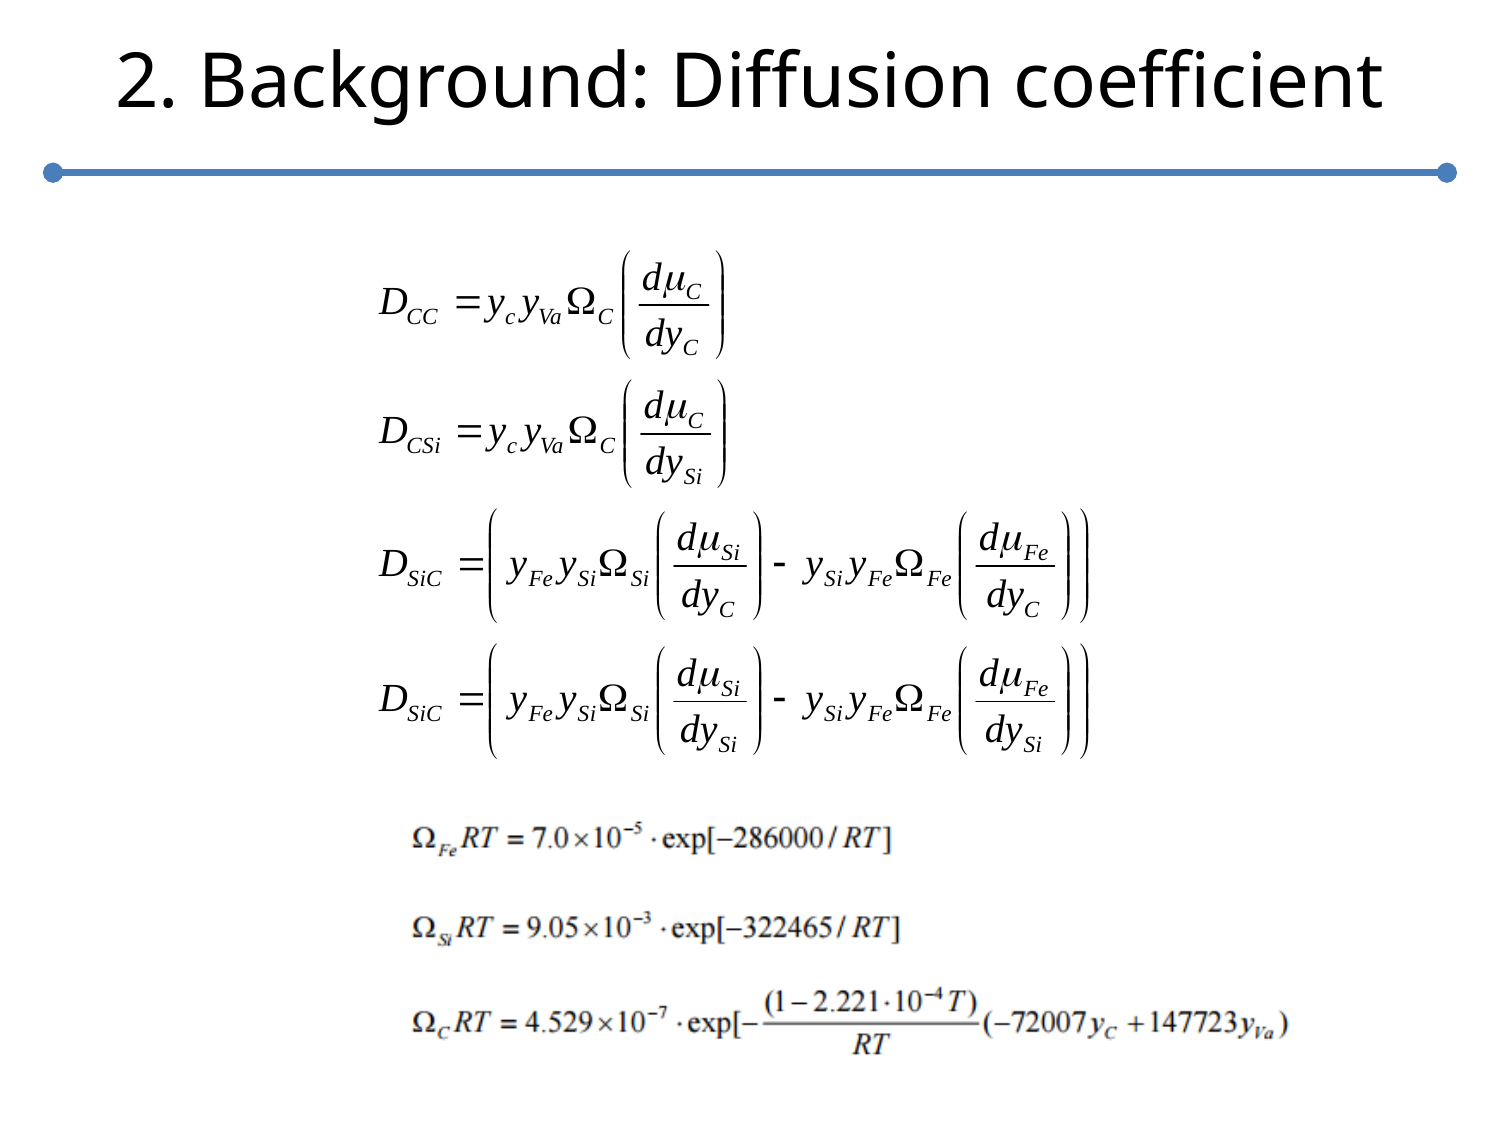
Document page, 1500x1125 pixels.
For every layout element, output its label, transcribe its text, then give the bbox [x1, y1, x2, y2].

title 2. Background: Diffusion coefficient [75, 0, 1425, 169]
picture [407, 810, 1294, 1059]
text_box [371, 243, 1102, 767]
